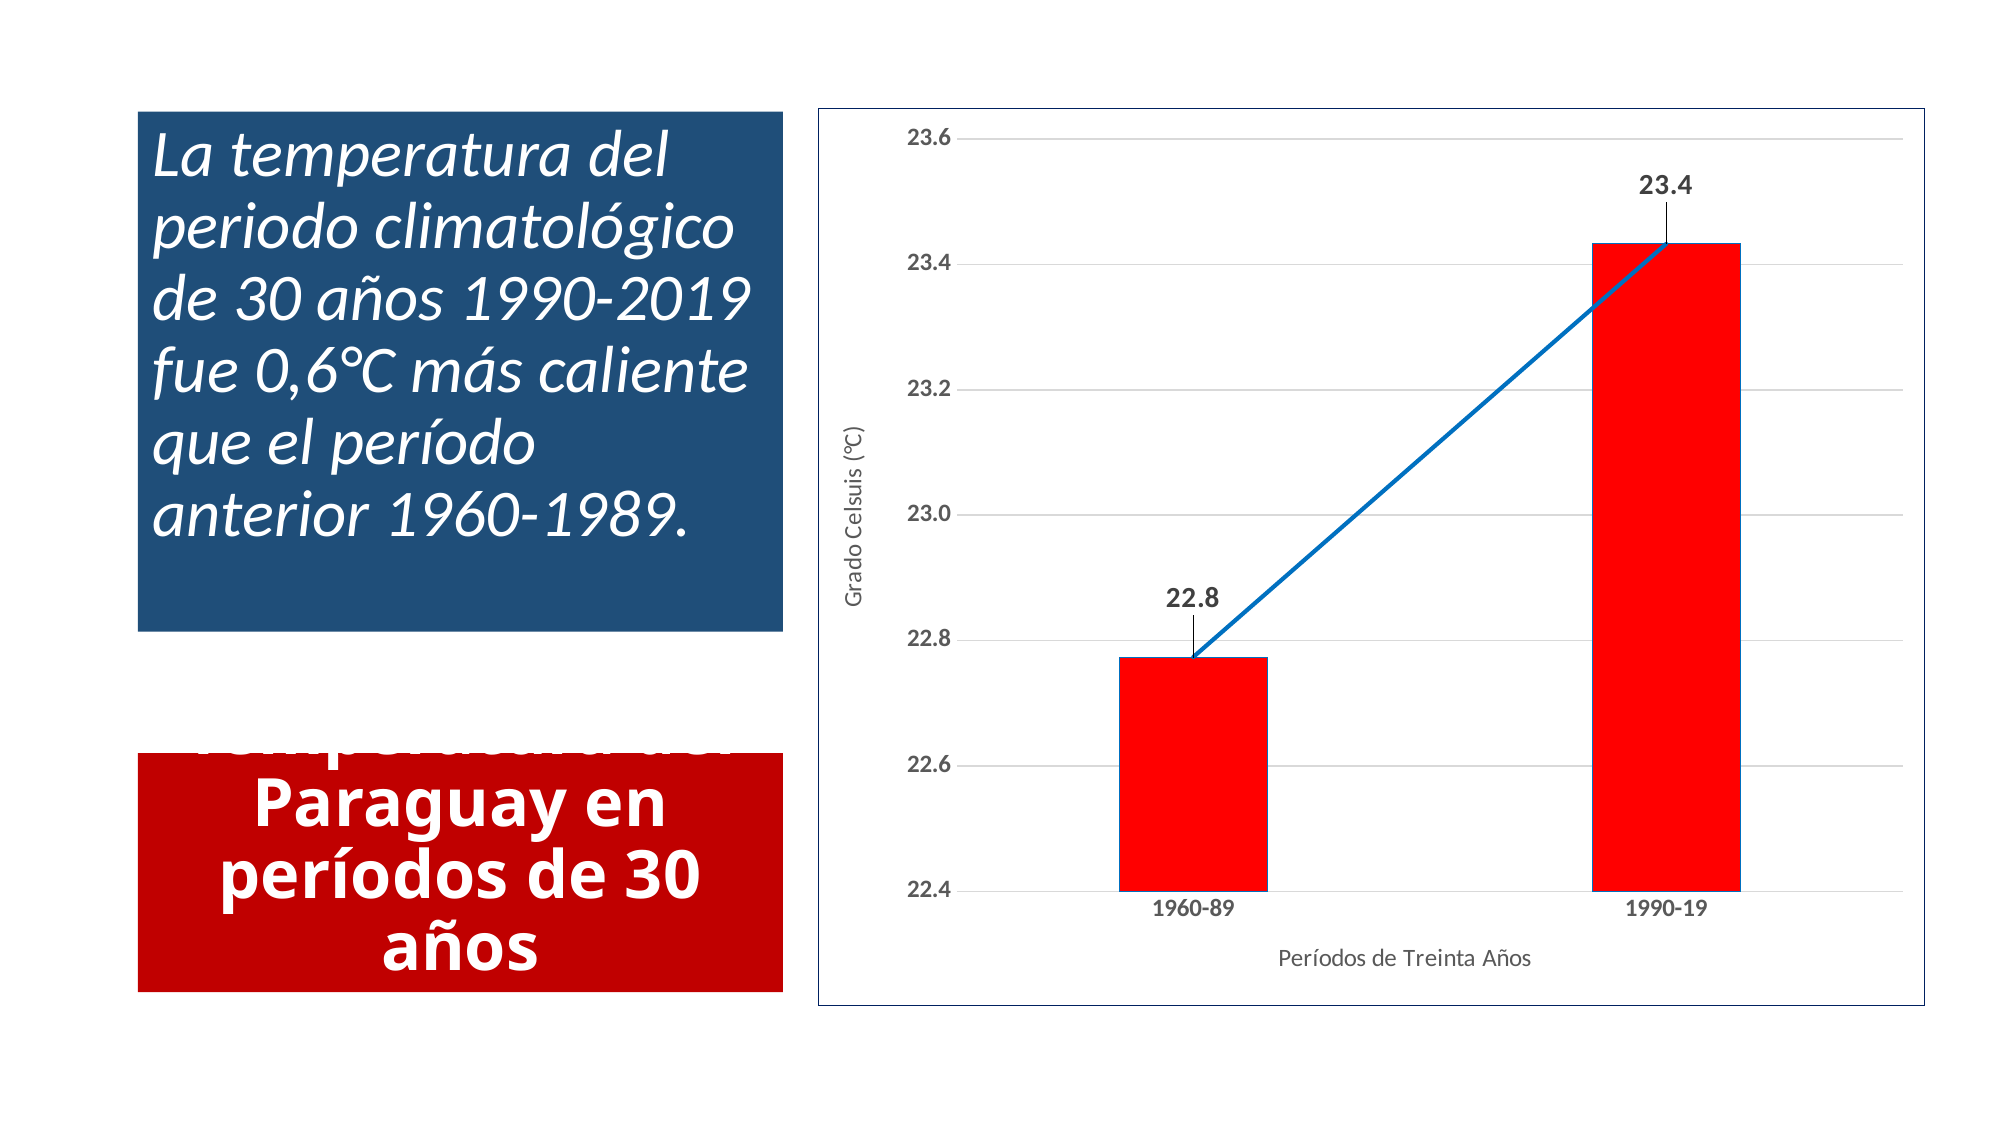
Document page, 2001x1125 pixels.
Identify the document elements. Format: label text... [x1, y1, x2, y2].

chart [818, 108, 1925, 1006]
list La temperatura del periodo climatológico de 30 años 1990-2019 fue 0,6°C más caliente que el período anterior 1960-1989. [137, 111, 783, 632]
text_box Temperatura del Paraguay en períodos de 30 años [137, 753, 783, 993]
